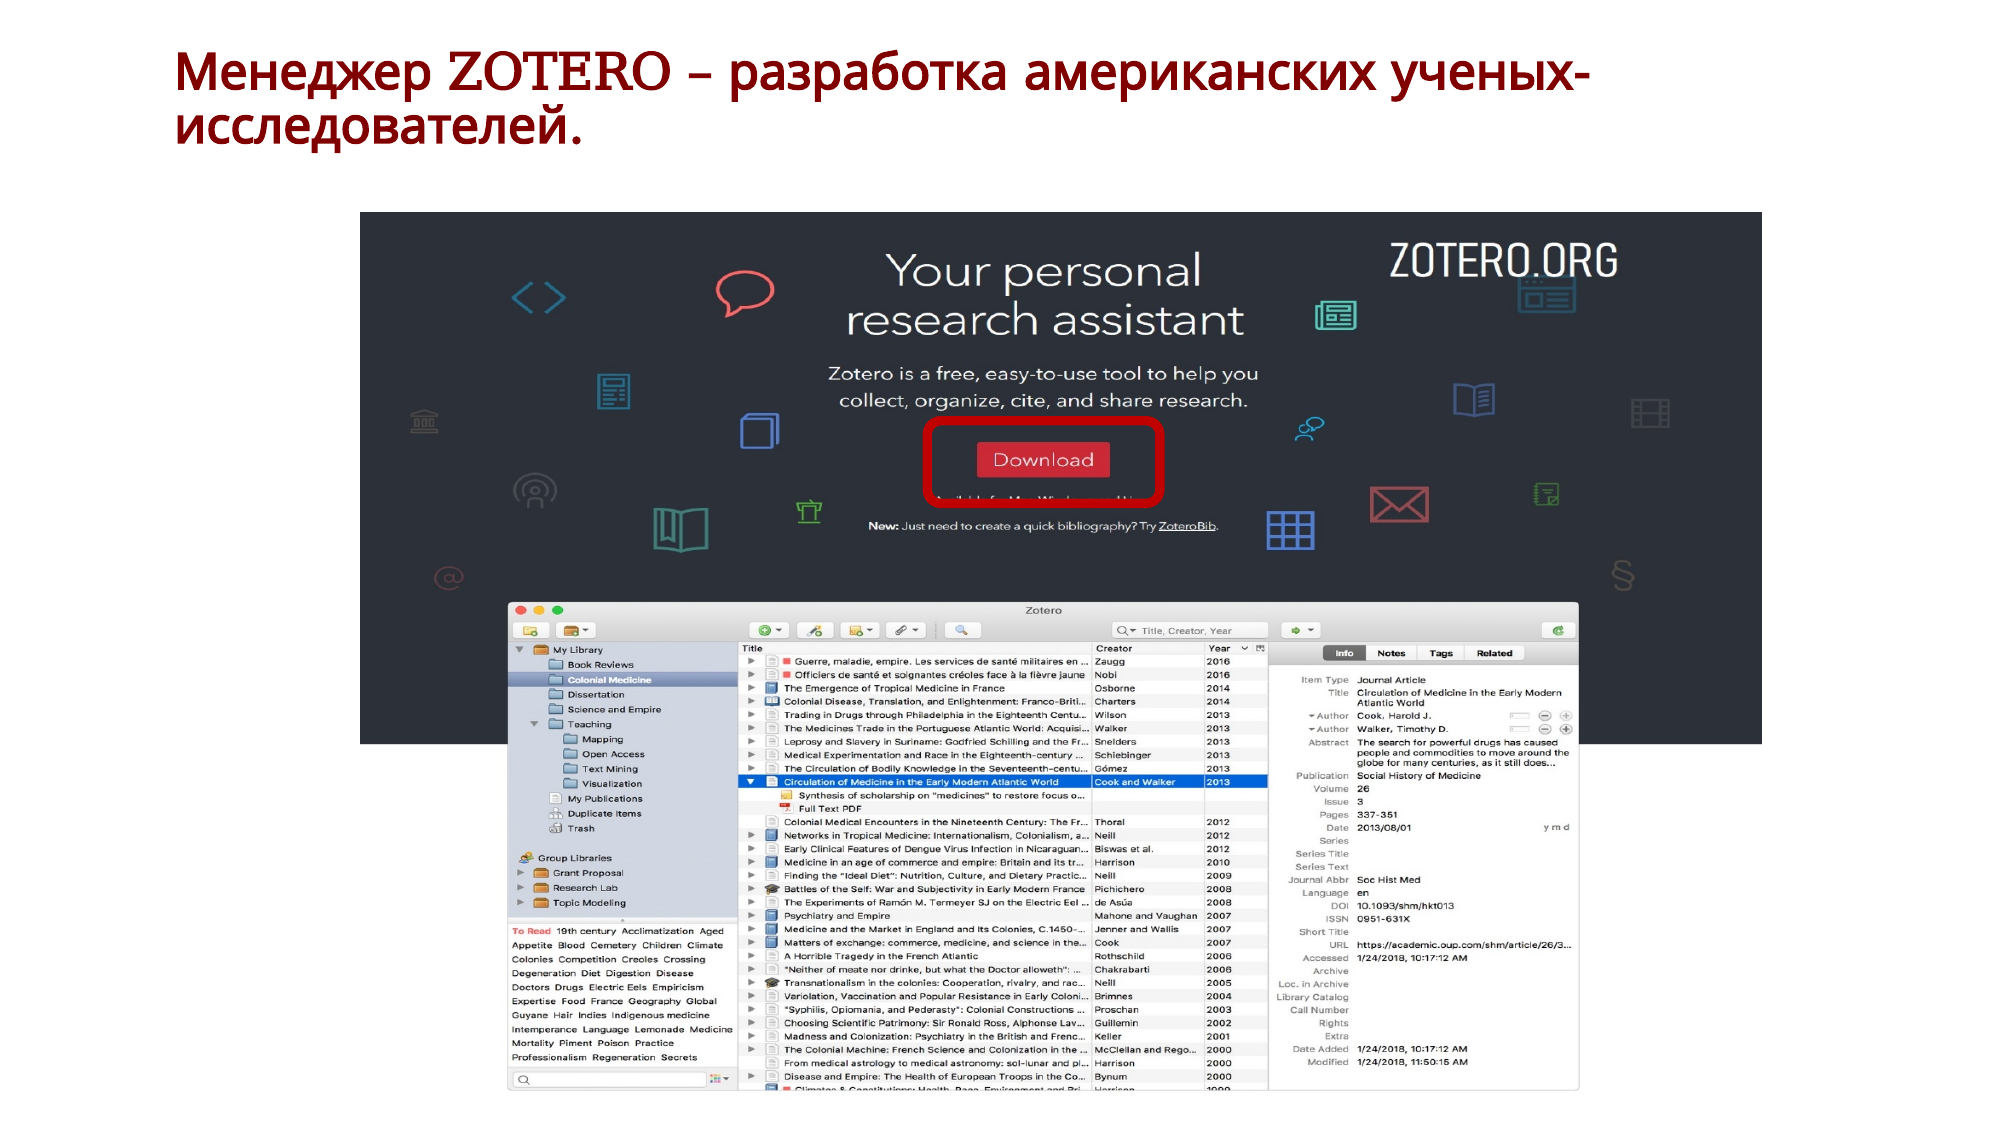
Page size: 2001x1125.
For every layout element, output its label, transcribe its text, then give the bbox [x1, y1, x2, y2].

picture [360, 212, 1762, 1125]
title Менеджер ZOTERO – разработка американских ученых-исследователей. [159, 17, 1819, 183]
